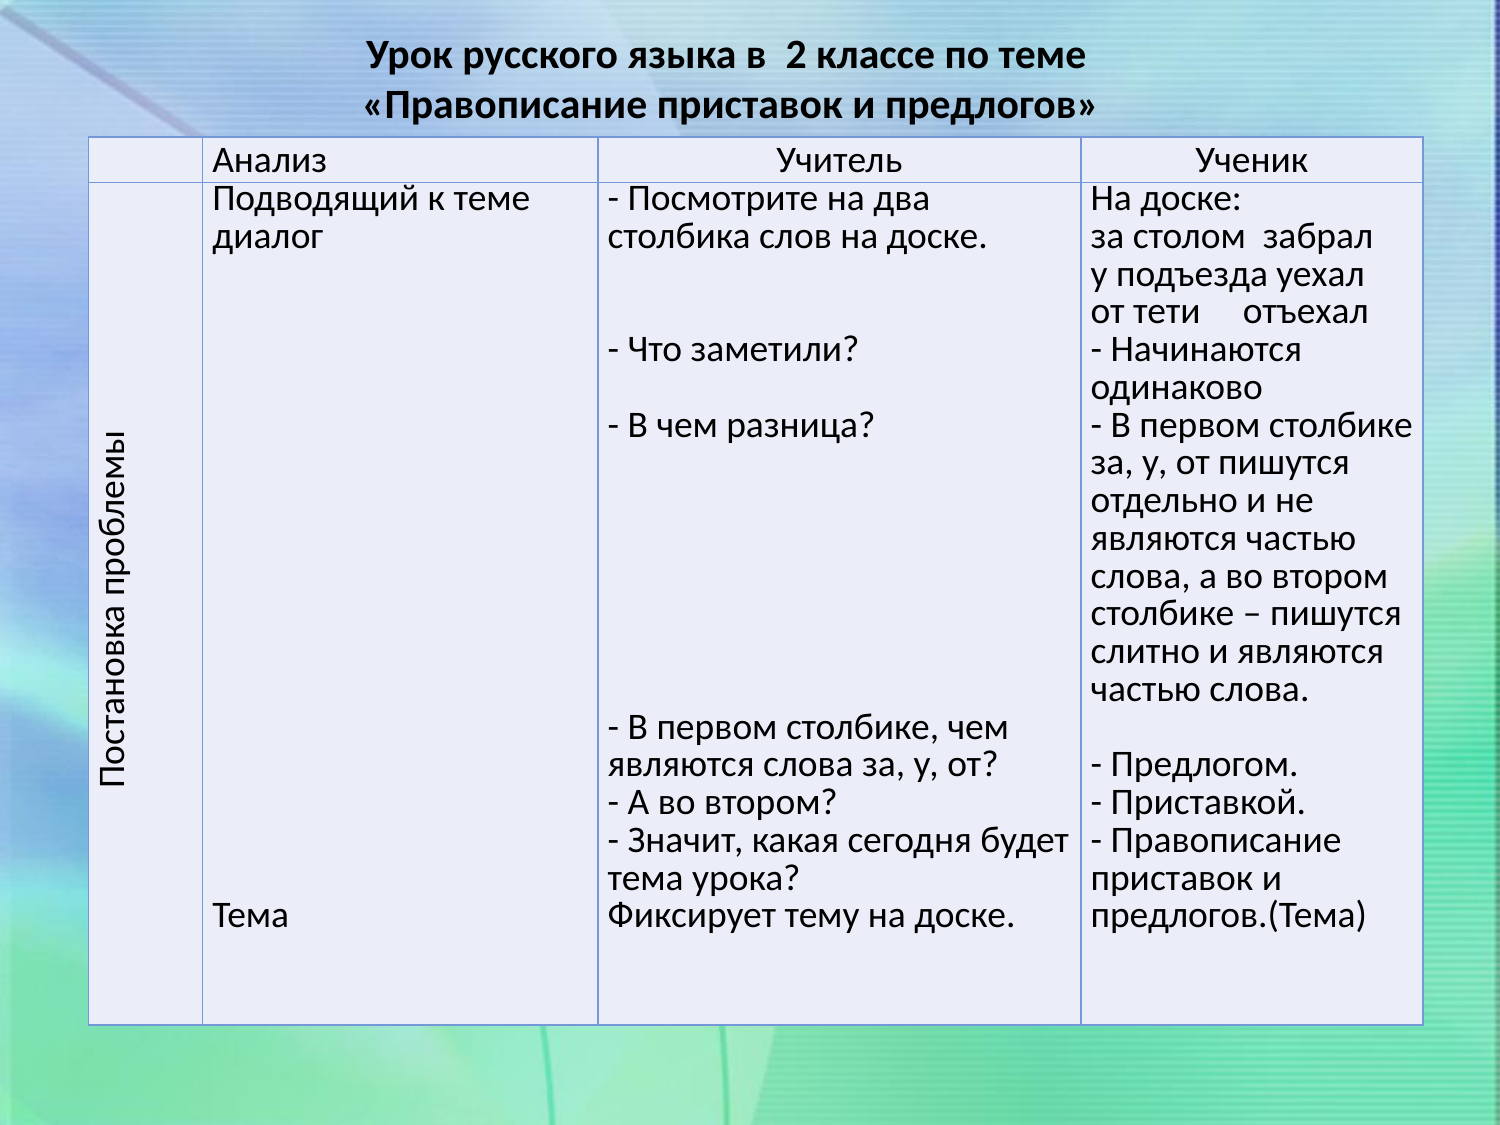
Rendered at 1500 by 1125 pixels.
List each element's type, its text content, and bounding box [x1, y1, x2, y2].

table_cell Подводящий к теме диалог Тема [203, 183, 597, 1024]
table_header Анализ [203, 138, 597, 182]
table_cell На доске: за столом забрал у подъезда уехал от тети отъехал - Начинаются одинаково - В первом столбике за, у, от пишутся отдельно и не являются частью слова, а во втором столбике – пишутся слитно и являются частью слова. - Предлогом. - Приставкой. - Правописание приставок и предлогов.(Тема) [1082, 183, 1422, 1024]
picture [0, 0, 1500, 1125]
table_cell - Посмотрите на два столбика слов на доске. - Что заметили? - В чем разница? - В первом столбике, чем являются слова за, у, от? - А во втором? - Значит, какая сегодня будет тема урока? Фиксирует тему на доске. [599, 183, 1080, 1024]
table_header Учитель [599, 138, 1080, 182]
table_header [89, 138, 202, 182]
table_cell Постановка проблемы [89, 183, 202, 1024]
text_box Урок русского языка в 2 классе по теме «Правописание приставок и предлогов» [135, 19, 1317, 135]
table_header Ученик [1082, 138, 1422, 182]
